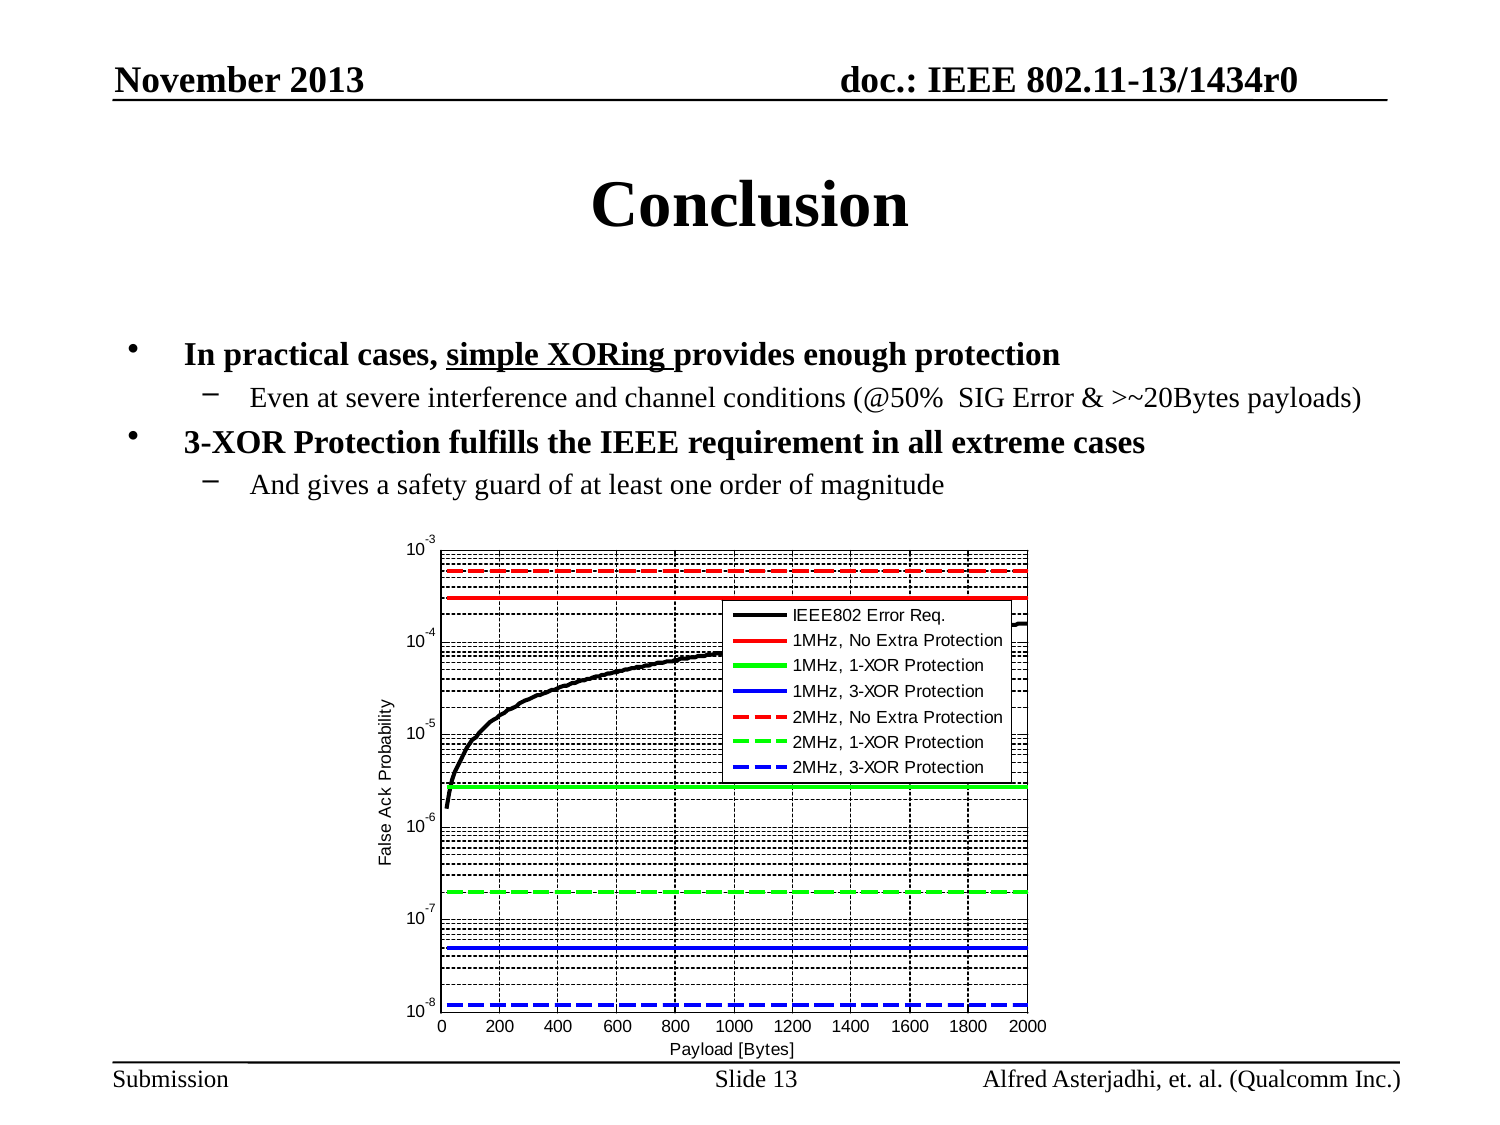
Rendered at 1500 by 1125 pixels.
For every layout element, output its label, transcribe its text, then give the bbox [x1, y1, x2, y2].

list In practical cases, simple XORing provides enough protection Even at severe interference and channel conditions (@50% SIG Error & >~20Bytes payloads) 3-XOR Protection fulfills the IEEE requirement in all extreme cases And gives a safety guard of at least one order of magnitude [112, 324, 1388, 563]
picture [342, 507, 1100, 1076]
title Conclusion [112, 112, 1388, 288]
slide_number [114, 54, 368, 101]
slide_number Slide 13 [712, 1083, 800, 1093]
footer Alfred Asterjadhi, et. al. (Qualcomm Inc.) [975, 1061, 1402, 1093]
